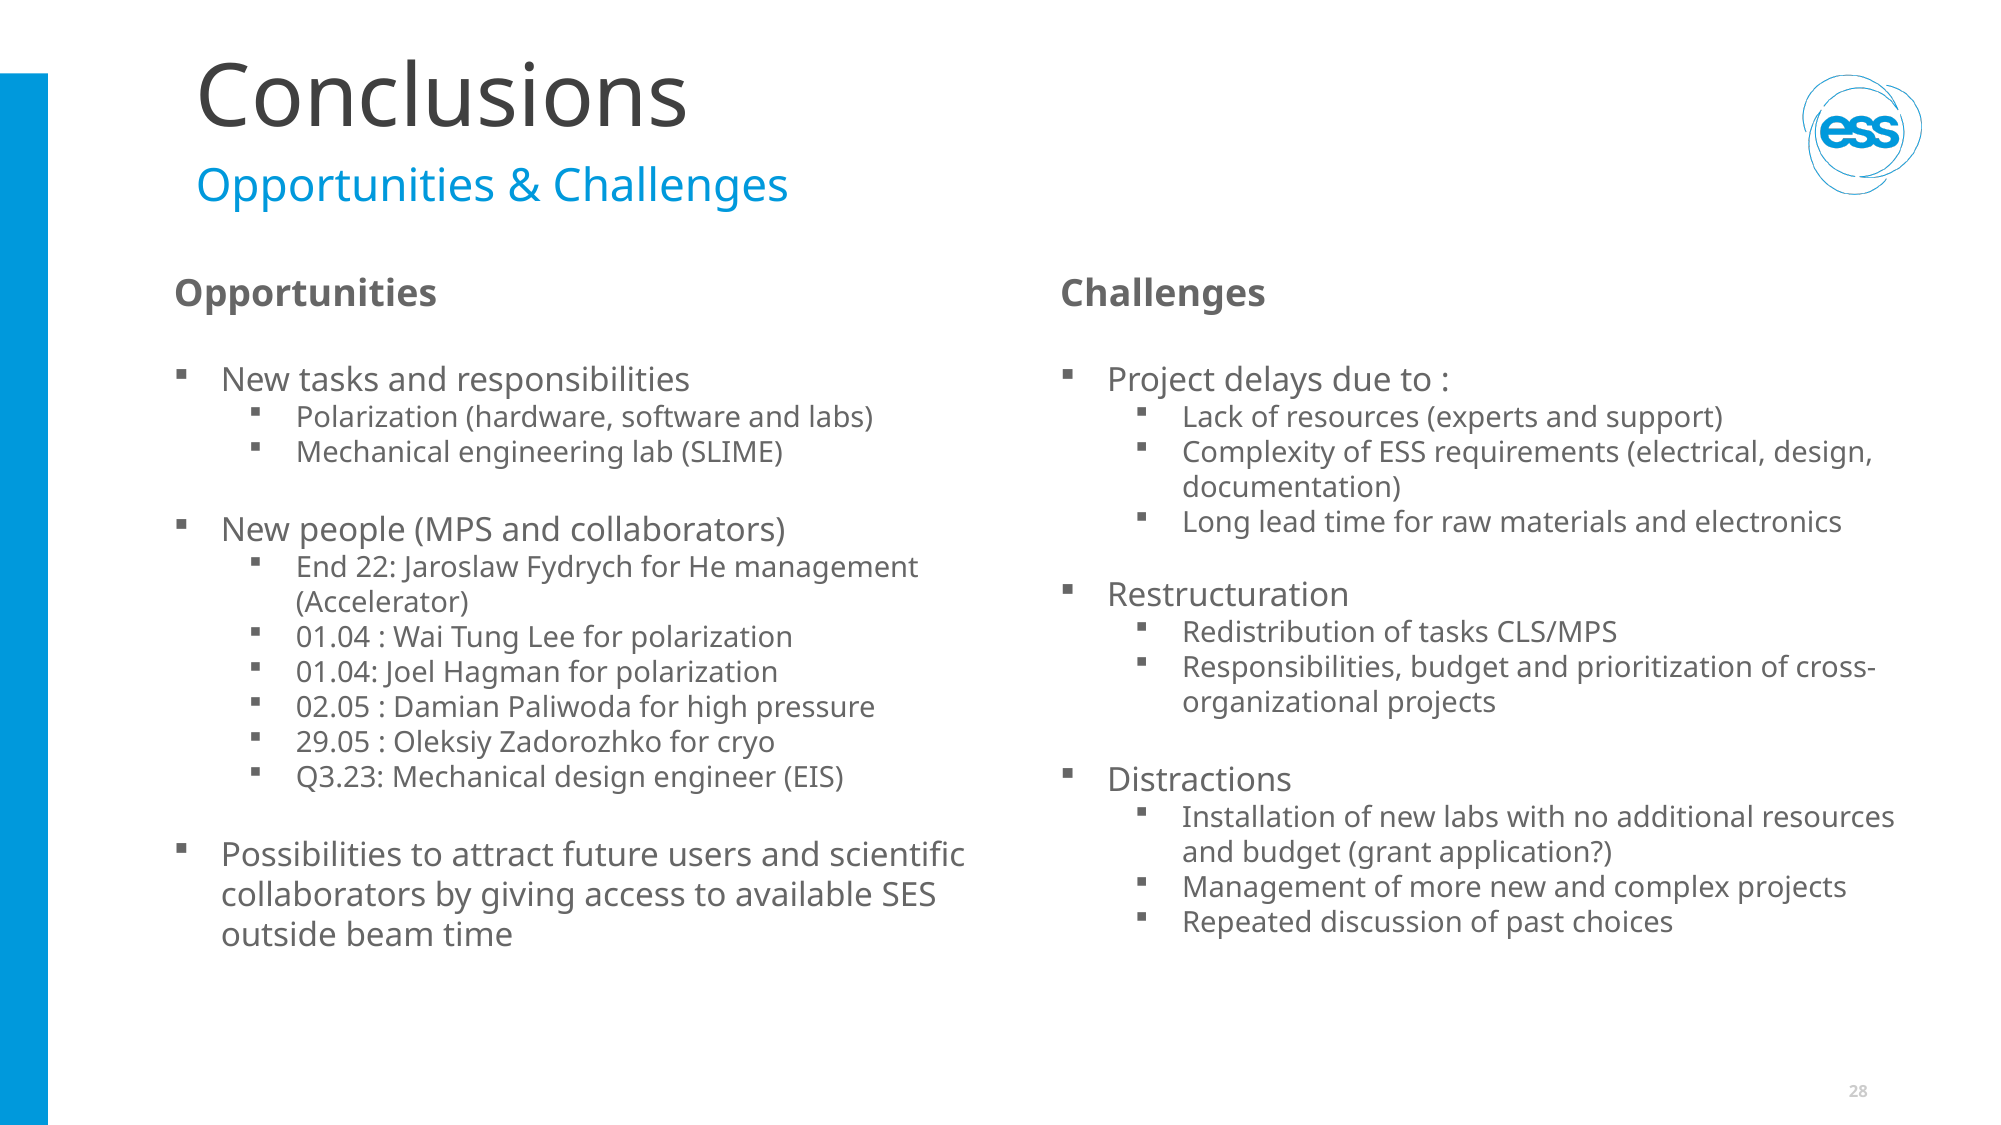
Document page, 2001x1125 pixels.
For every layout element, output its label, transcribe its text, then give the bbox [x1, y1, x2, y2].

title Conclusions [181, 43, 1717, 152]
text_box Challenges Project delays due to : Lack of resources (experts and support) Complexity of ESS requirements (electrical, design, documentation) Long lead time for raw materials and electronics Restructuration Redistribution of tasks CLS/MPS Responsibilities, budget and prioritization of cross-organizational projects Distractions Installation of new labs with no additional resources and budget (grant application?) Management of more new and complex projects Repeated discussion of past choices [1045, 261, 1946, 991]
list Opportunities & Challenges [181, 152, 1717, 236]
text_box Opportunities New tasks and responsibilities Polarization (hardware, software and labs) Mechanical engineering lab (SLIME) New people (MPS and collaborators) End 22: Jaroslaw Fydrych for He management (Accelerator) 01.04 : Wai Tung Lee for polarization 01.04: Joel Hagman for polarization 02.05 : Damian Paliwoda for high pressure 29.05 : Oleksiy Zadorozhko for cryo Q3.23: Mechanical design engineer (EIS) Possibilities to attract future users and scientific collaborators by giving access to available SES outside beam time [159, 261, 1000, 1006]
slide_number 28 [1432, 1062, 1883, 1123]
